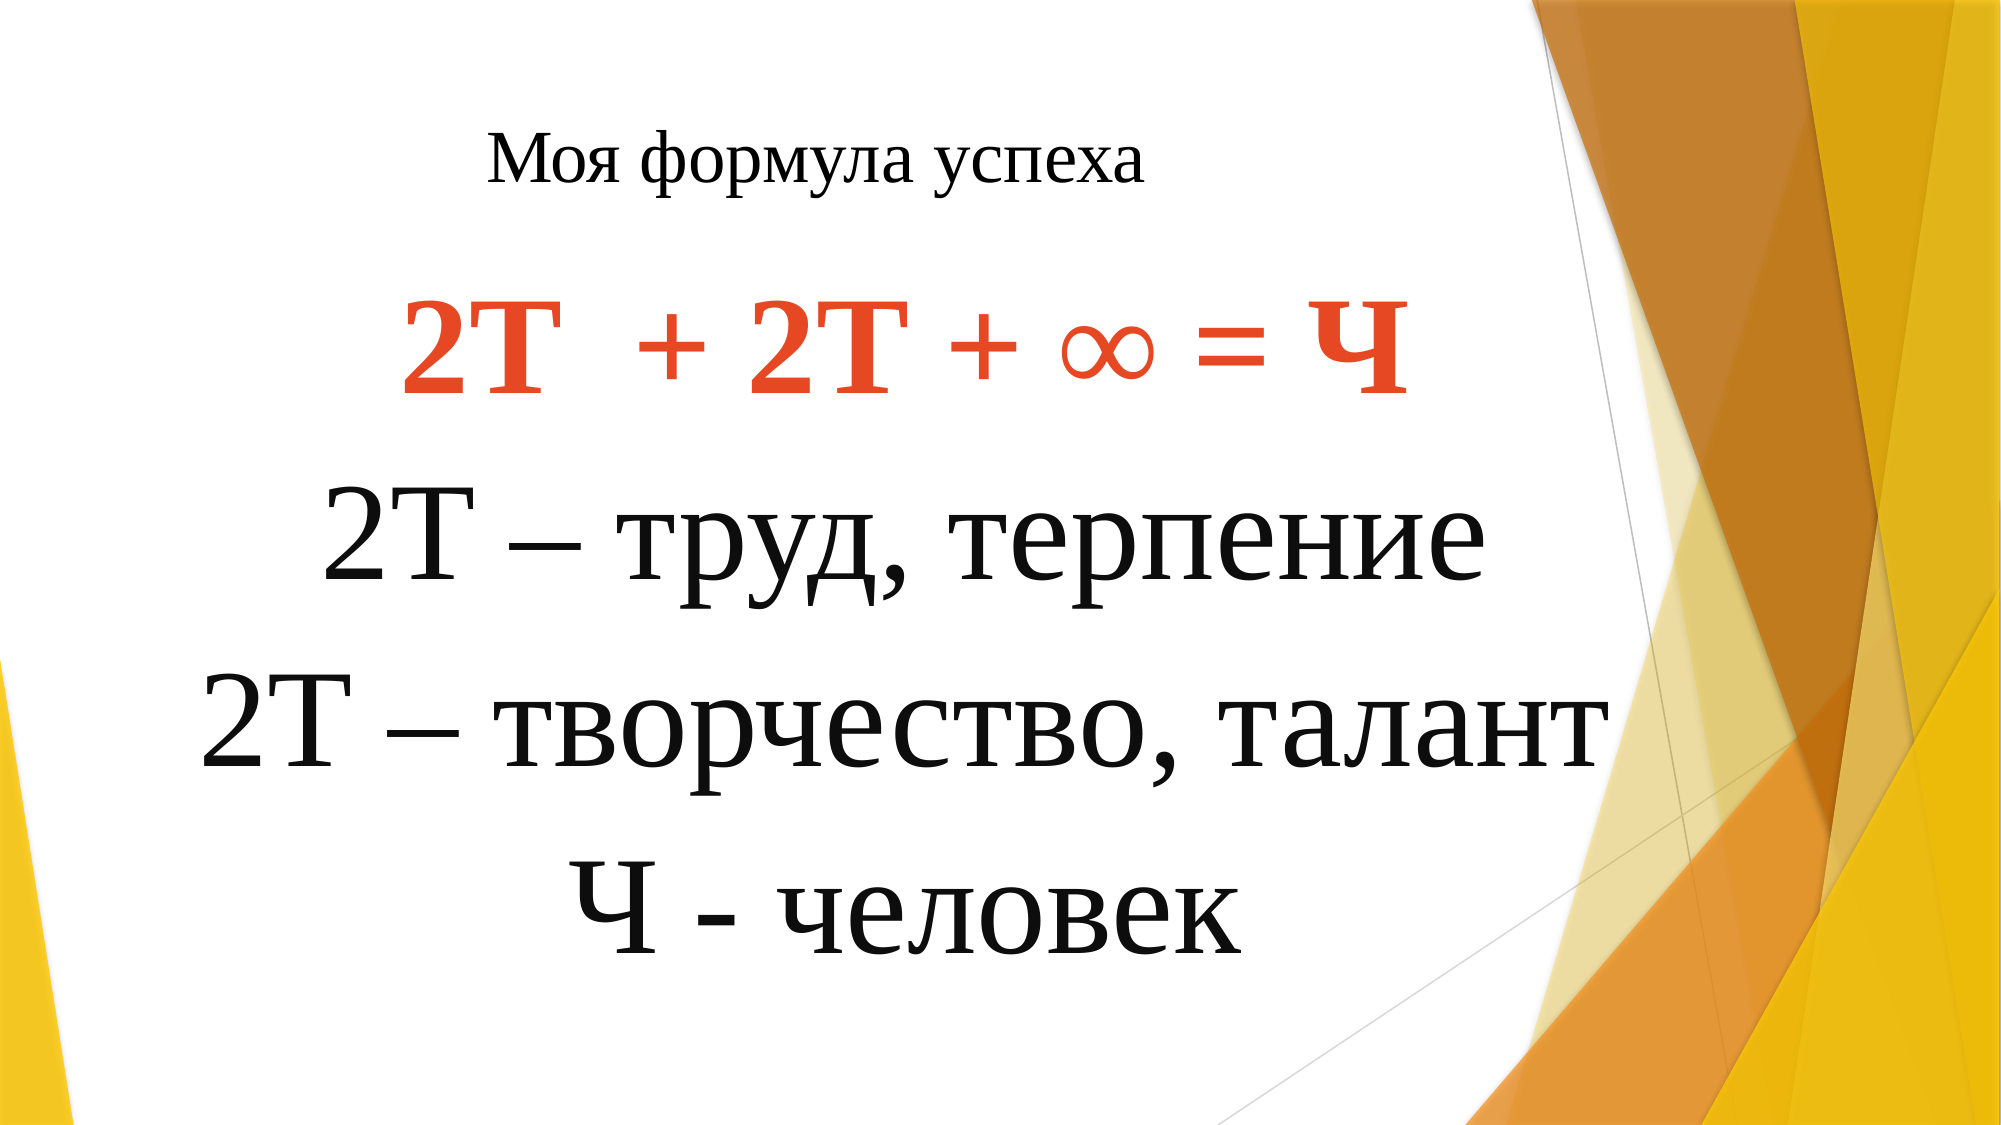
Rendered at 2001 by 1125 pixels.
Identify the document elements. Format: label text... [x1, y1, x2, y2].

title Моя формула успеха [111, 99, 1522, 246]
list 2Т + 2Т + ∞ = Ч 2Т – труд, терпение 2Т – творчество, талант Ч - человек [111, 246, 1700, 991]
